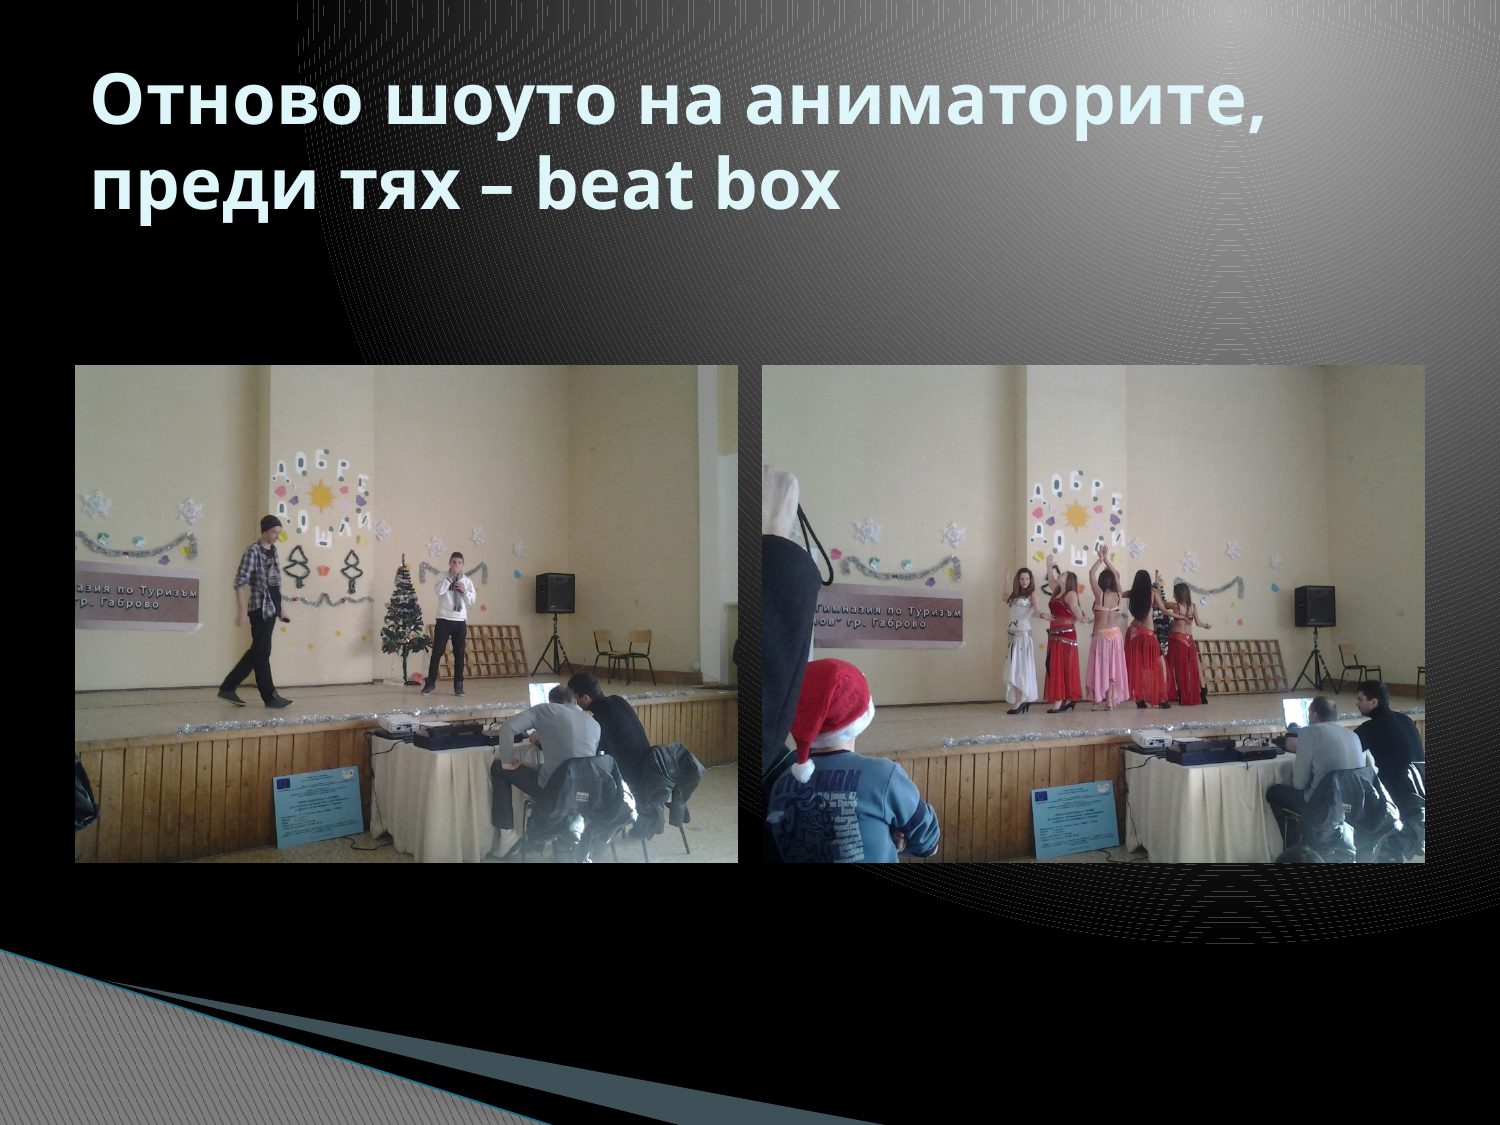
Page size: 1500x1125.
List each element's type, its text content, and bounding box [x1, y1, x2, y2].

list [762, 365, 1426, 863]
title Отново шоуто на аниматорите, преди тях – beat box [75, 45, 1425, 233]
picture [0, 952, 543, 1125]
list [74, 365, 738, 863]
